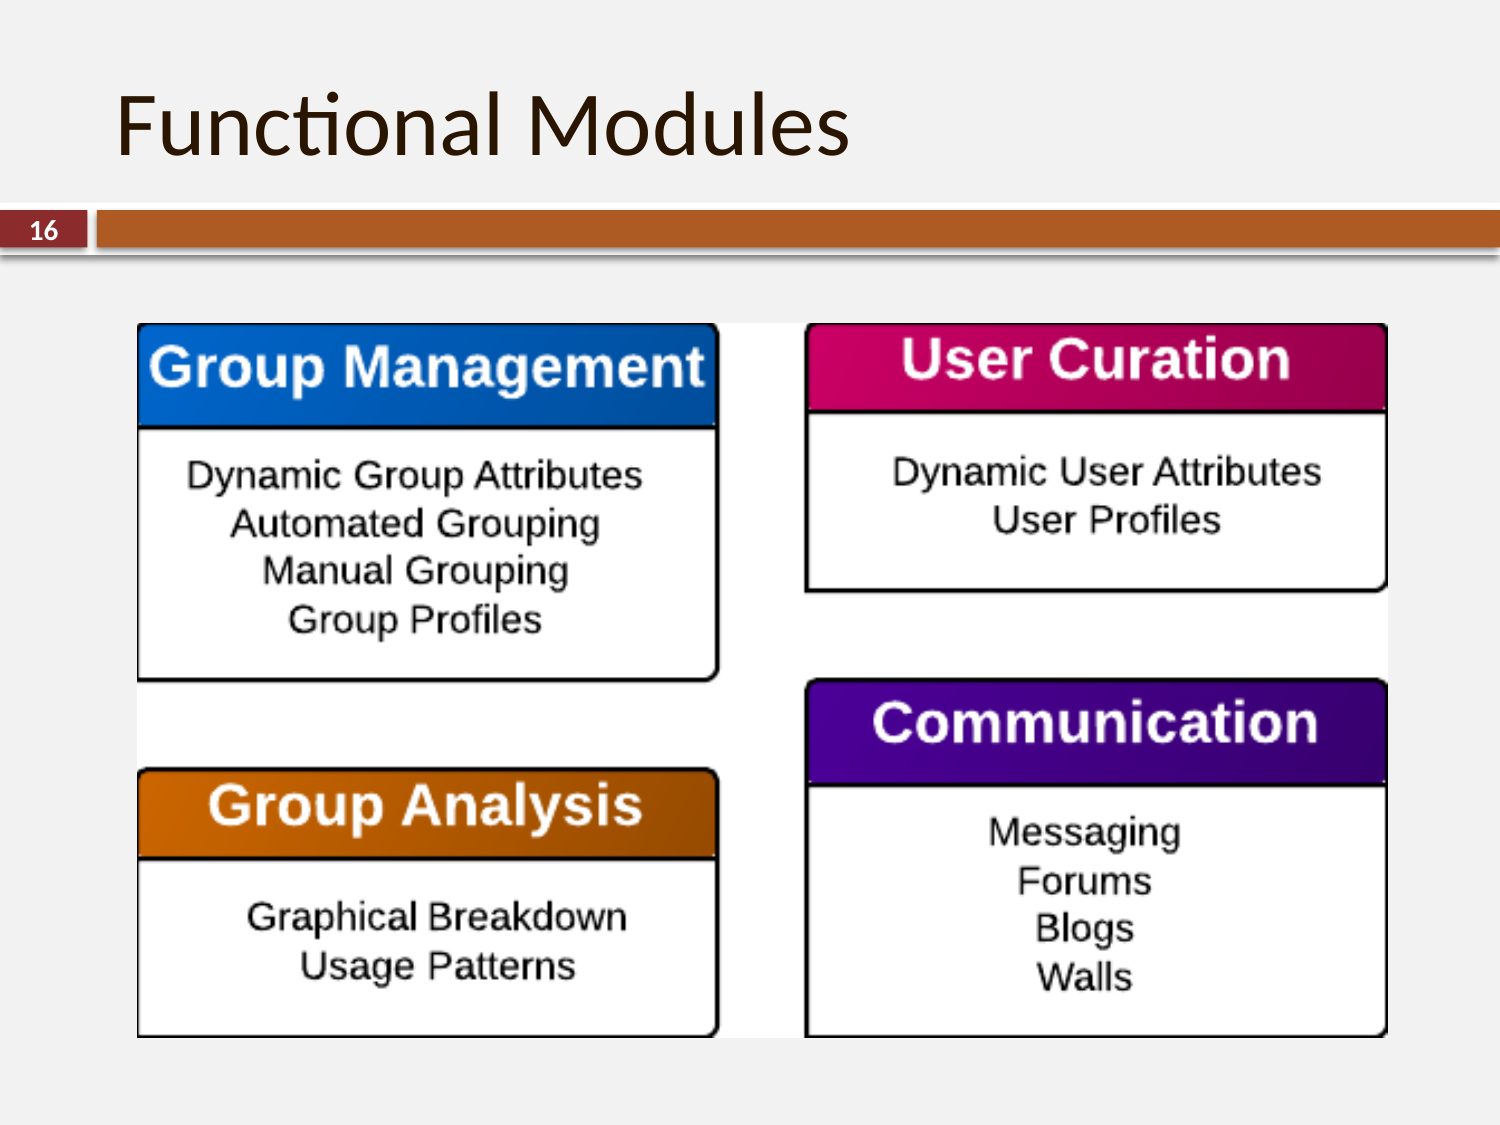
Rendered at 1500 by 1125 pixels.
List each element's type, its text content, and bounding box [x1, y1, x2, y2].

title Functional Modules [100, 37, 1438, 200]
slide_number 16 [0, 208, 88, 249]
picture [137, 322, 1388, 1038]
